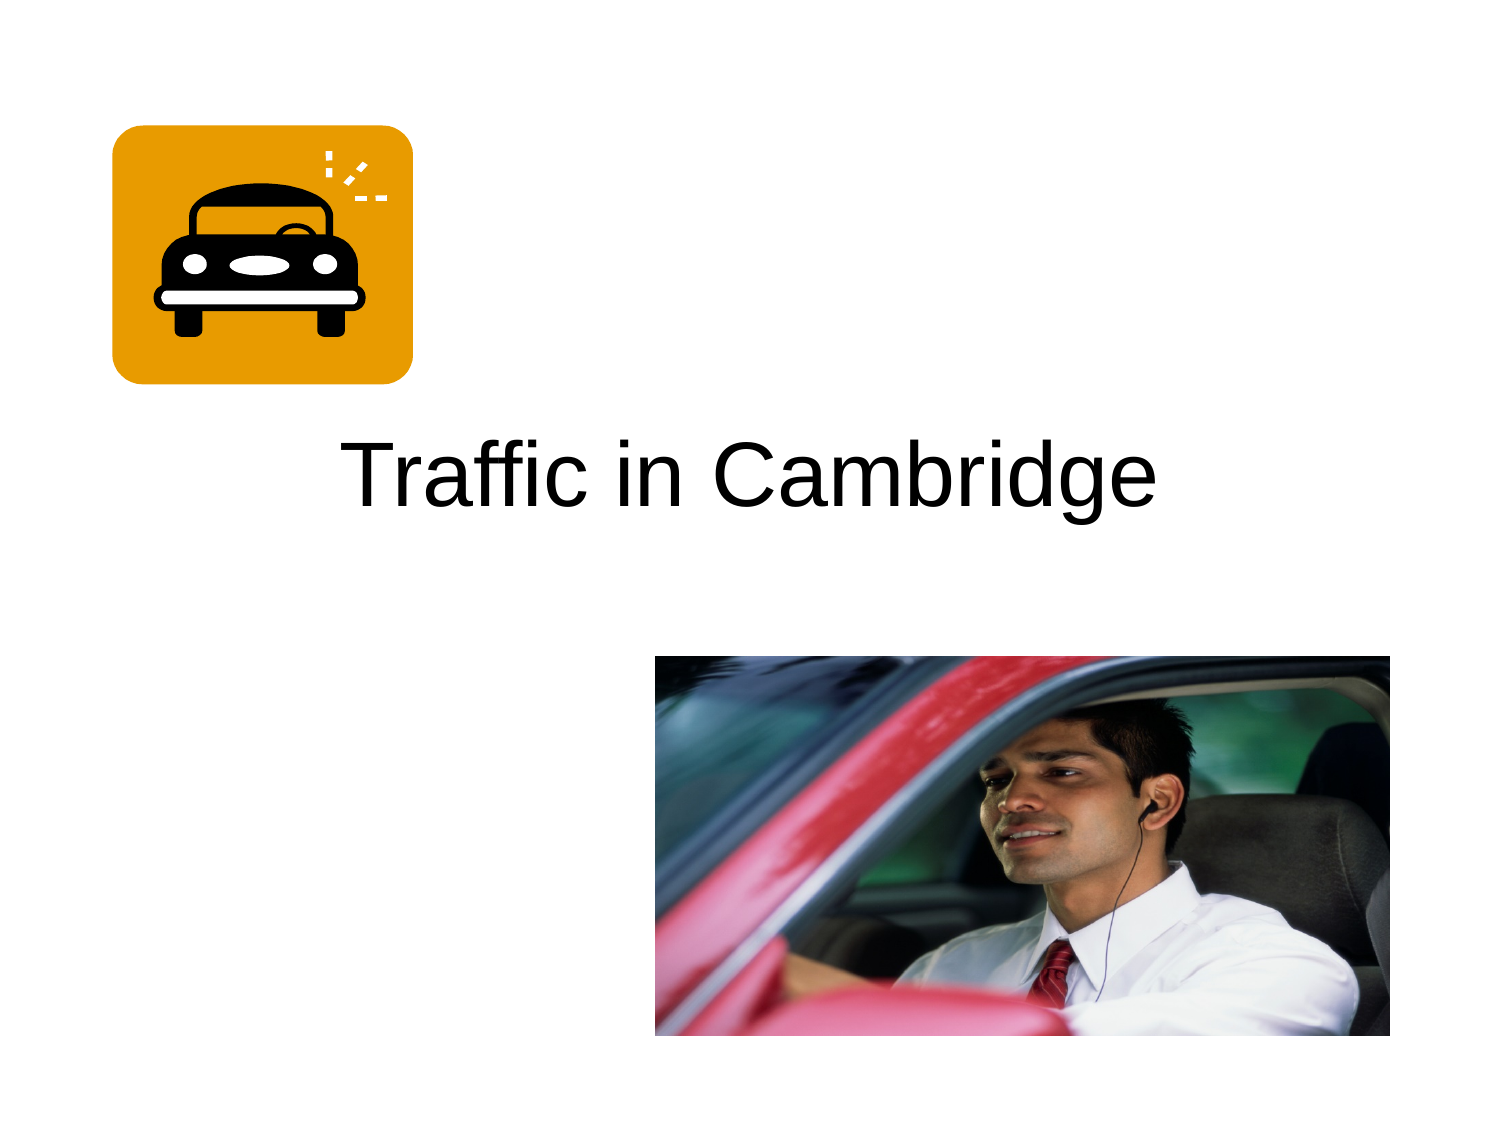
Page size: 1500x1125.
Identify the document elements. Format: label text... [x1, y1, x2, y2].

picture [655, 656, 1391, 1037]
title Traffic in Cambridge [112, 349, 1388, 591]
picture [111, 125, 414, 385]
